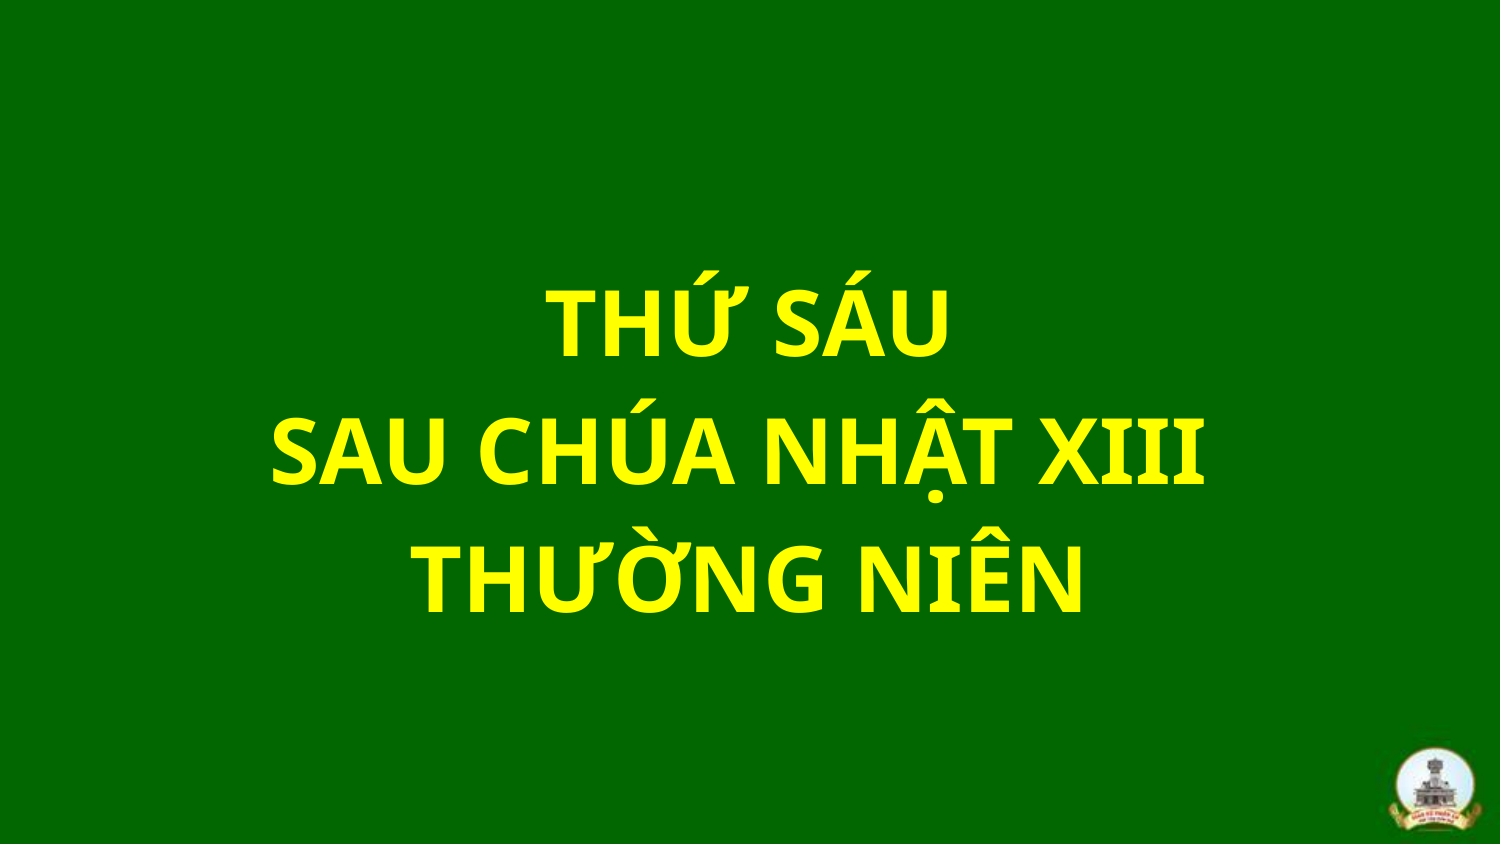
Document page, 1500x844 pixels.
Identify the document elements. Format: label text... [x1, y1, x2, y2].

subtitle THỨ SÁU SAU CHÚA NHẬT XIII THƯỜNG NIÊN [0, 0, 1500, 844]
